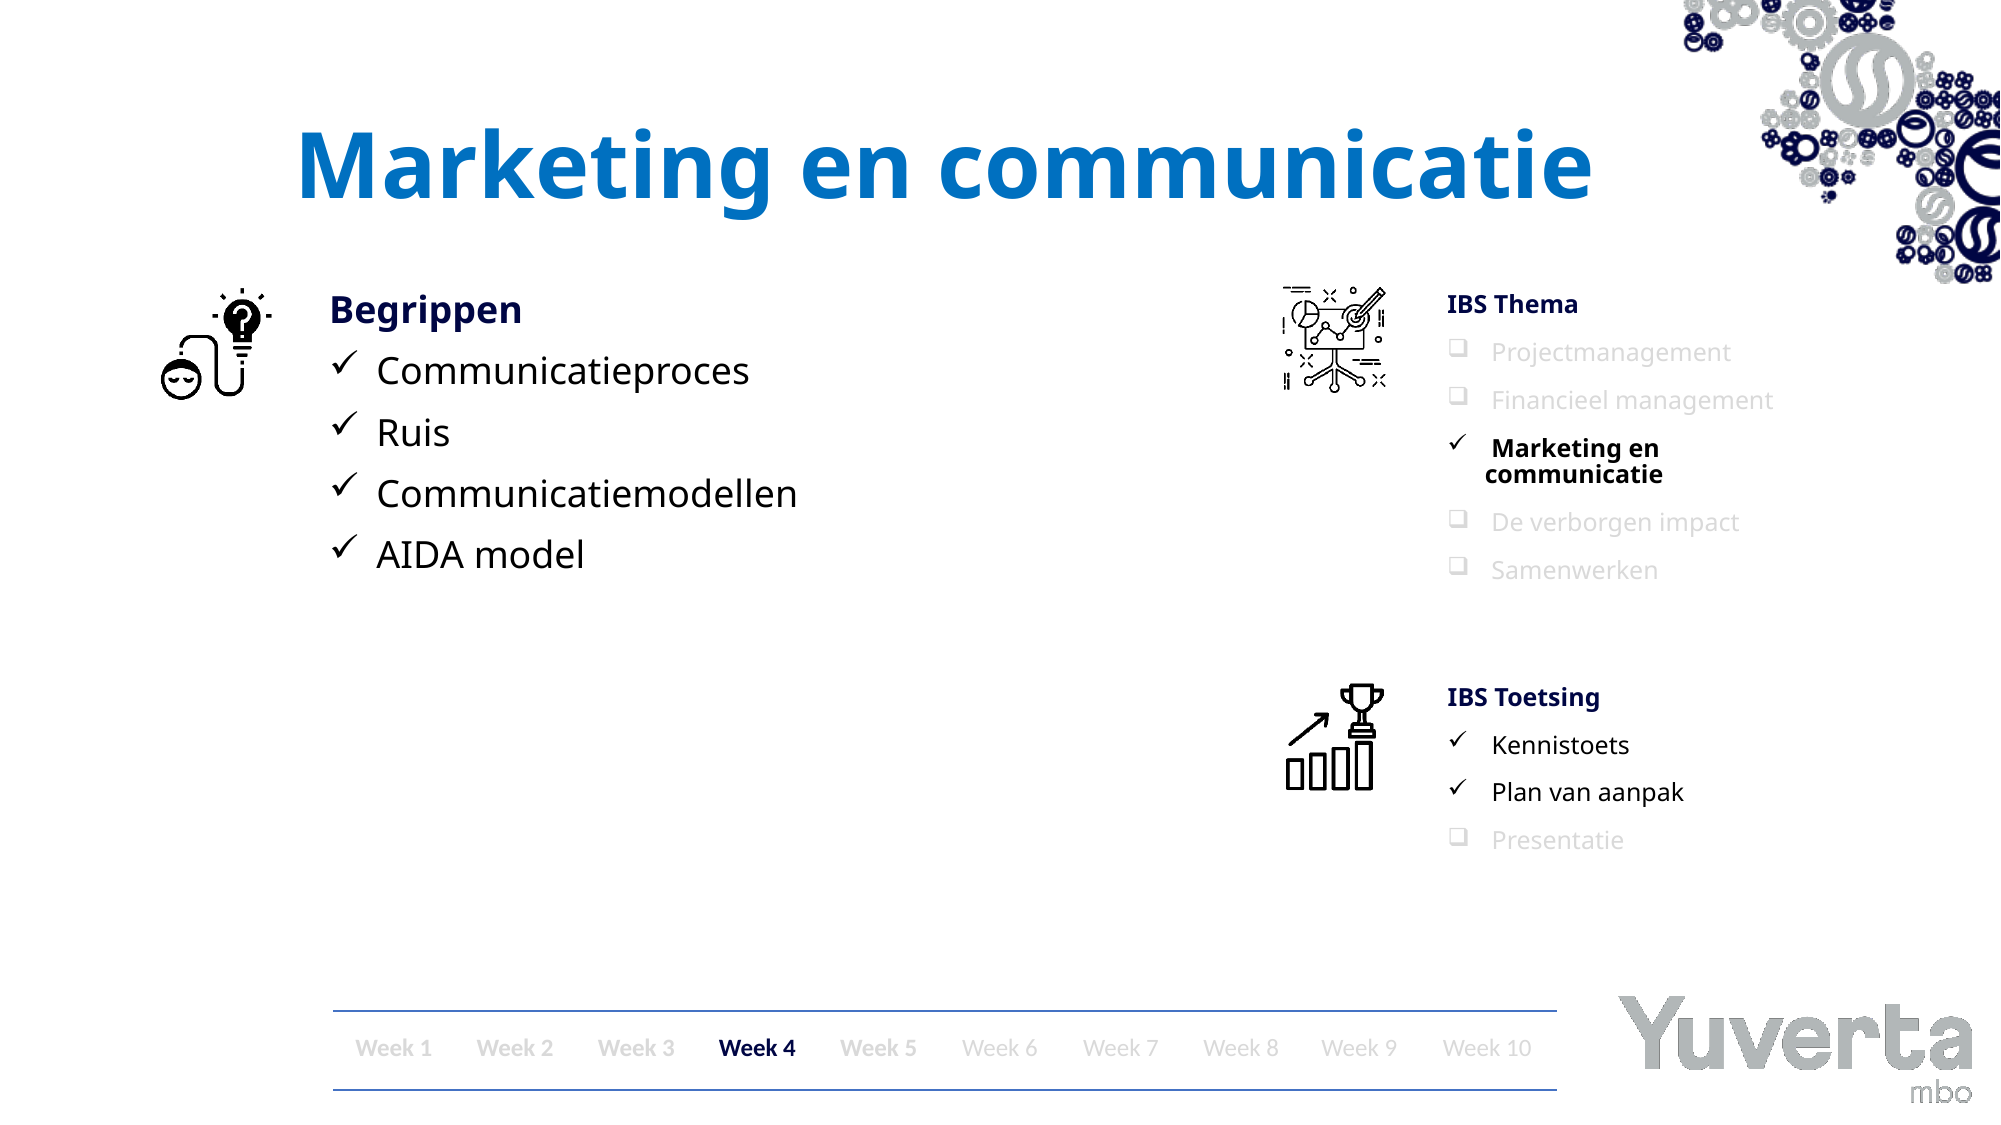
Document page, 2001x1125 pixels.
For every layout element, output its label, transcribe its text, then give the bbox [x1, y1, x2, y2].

text_box IBS Toetsing Kennistoets Plan van aanpak Presentatie [1432, 677, 1853, 1011]
table_header Week 2 [455, 1012, 576, 1089]
table_header Week 4 [697, 1012, 818, 1089]
text_box Marketing en communicatie [137, 59, 1753, 278]
table_header Week 1 [333, 1012, 455, 1089]
table_header Week 9 [1301, 1012, 1418, 1089]
text_box Begrippen Communicatieproces Ruis Communicatiemodellen AIDA model [314, 283, 1000, 618]
table_header Week 7 [1061, 1012, 1182, 1089]
text_box IBS Thema Projectmanagement Financieel management Marketing en communicatie De verborgen impact Samenwerken [1432, 284, 1853, 619]
table_header Week 10 [1418, 1012, 1557, 1089]
table_header Week 8 [1182, 1012, 1301, 1089]
table_header Week 3 [576, 1012, 697, 1089]
picture [0, 0, 2000, 1125]
table_header Week 5 [818, 1012, 939, 1089]
table_header Week 6 [939, 1012, 1061, 1089]
